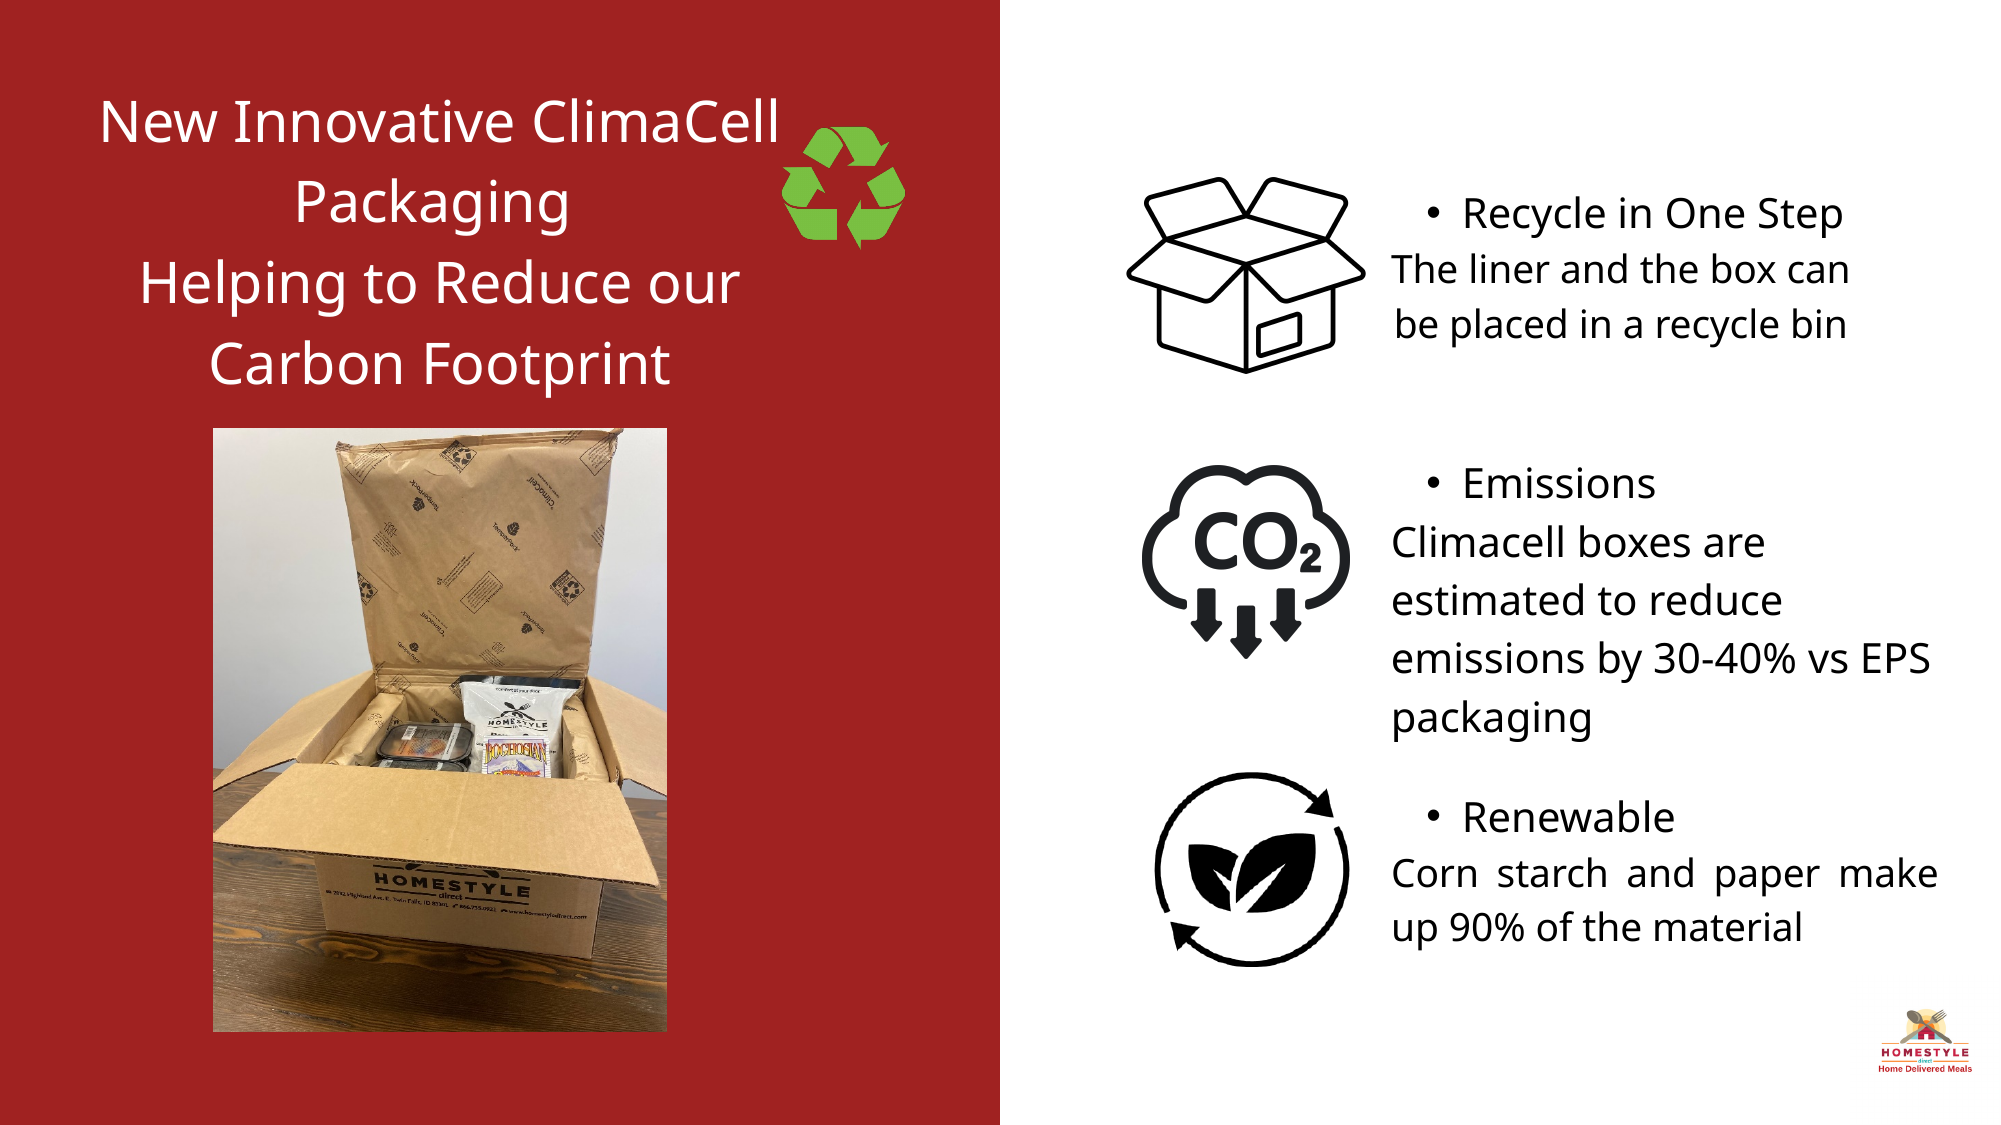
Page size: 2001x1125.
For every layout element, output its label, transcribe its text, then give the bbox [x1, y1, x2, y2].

picture [1141, 465, 1350, 660]
picture [1141, 763, 1361, 976]
picture [1126, 176, 1366, 374]
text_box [0, 0, 1001, 1125]
text_box Renewable Corn starch and paper make up 90% of the material [1390, 782, 1939, 1008]
picture [1850, 975, 2000, 1125]
text_box Emissions Climacell boxes are estimated to reduce emissions by 30-40% vs EPS packaging [1390, 448, 1958, 741]
text_box Recycle in One Step The liner and the box can be placed in a recycle bin [1390, 178, 1851, 346]
picture [778, 121, 908, 250]
picture [213, 428, 667, 1033]
